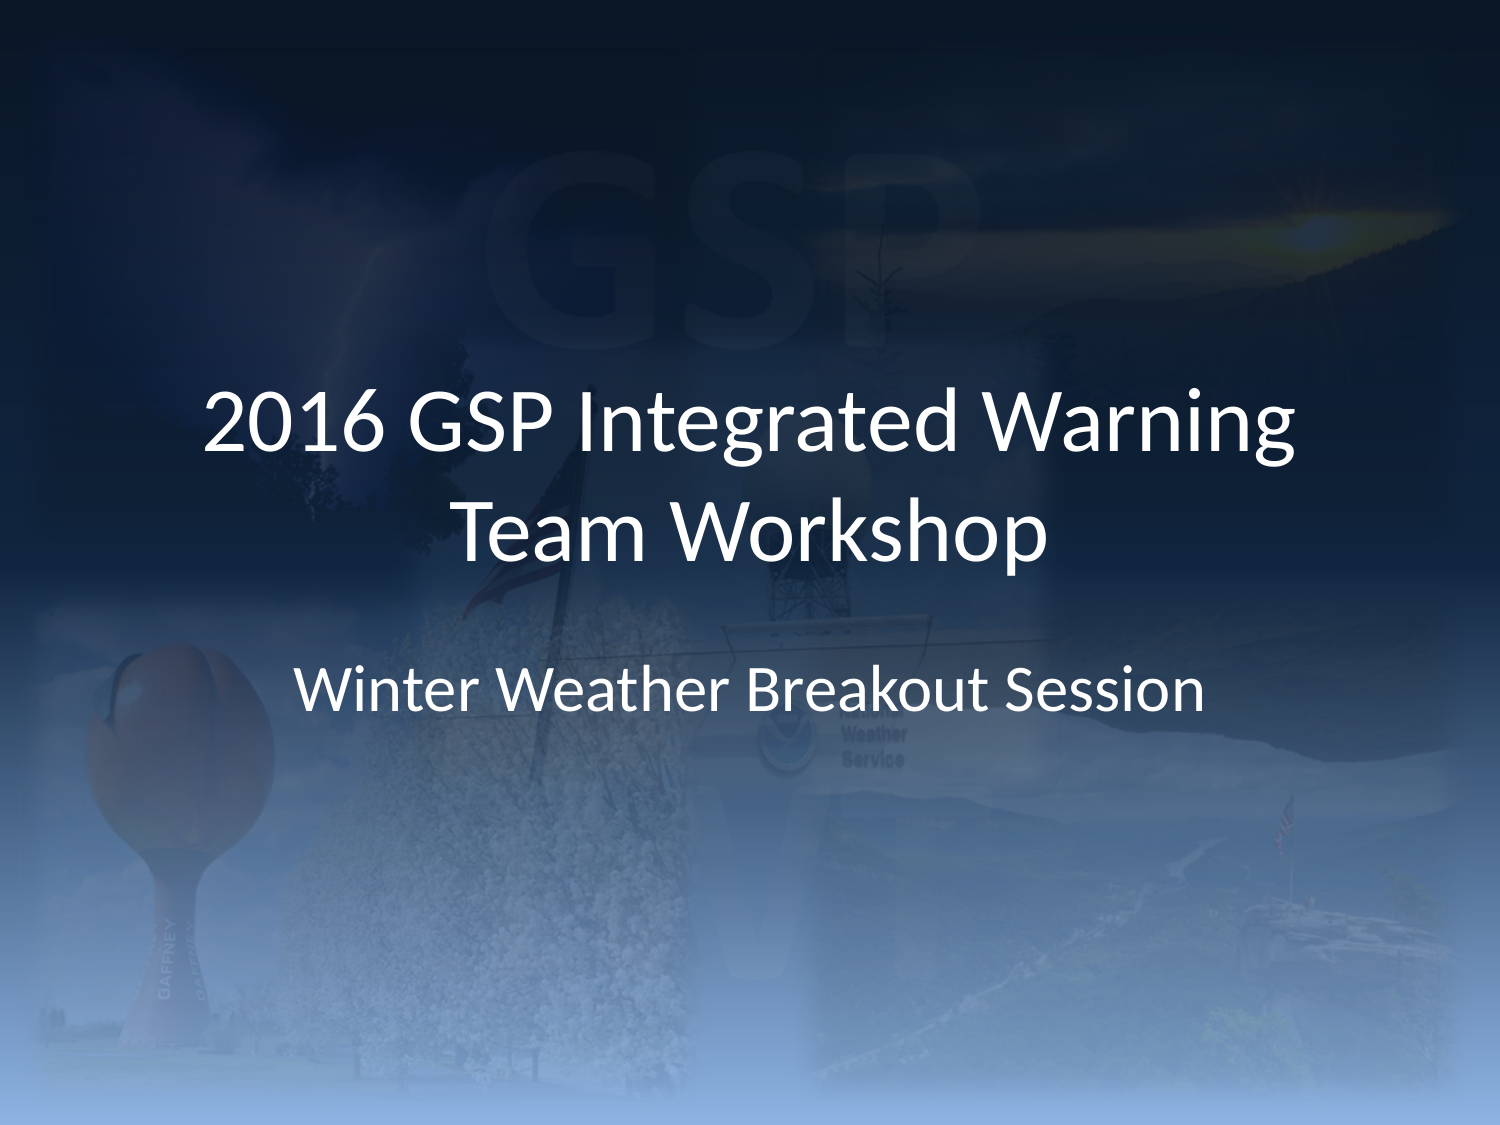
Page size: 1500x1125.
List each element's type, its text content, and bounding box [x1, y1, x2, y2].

subtitle Winter Weather Breakout Session [225, 637, 1275, 925]
title 2016 GSP Integrated Warning Team Workshop [112, 349, 1388, 591]
text_box [0, 0, 1500, 1125]
